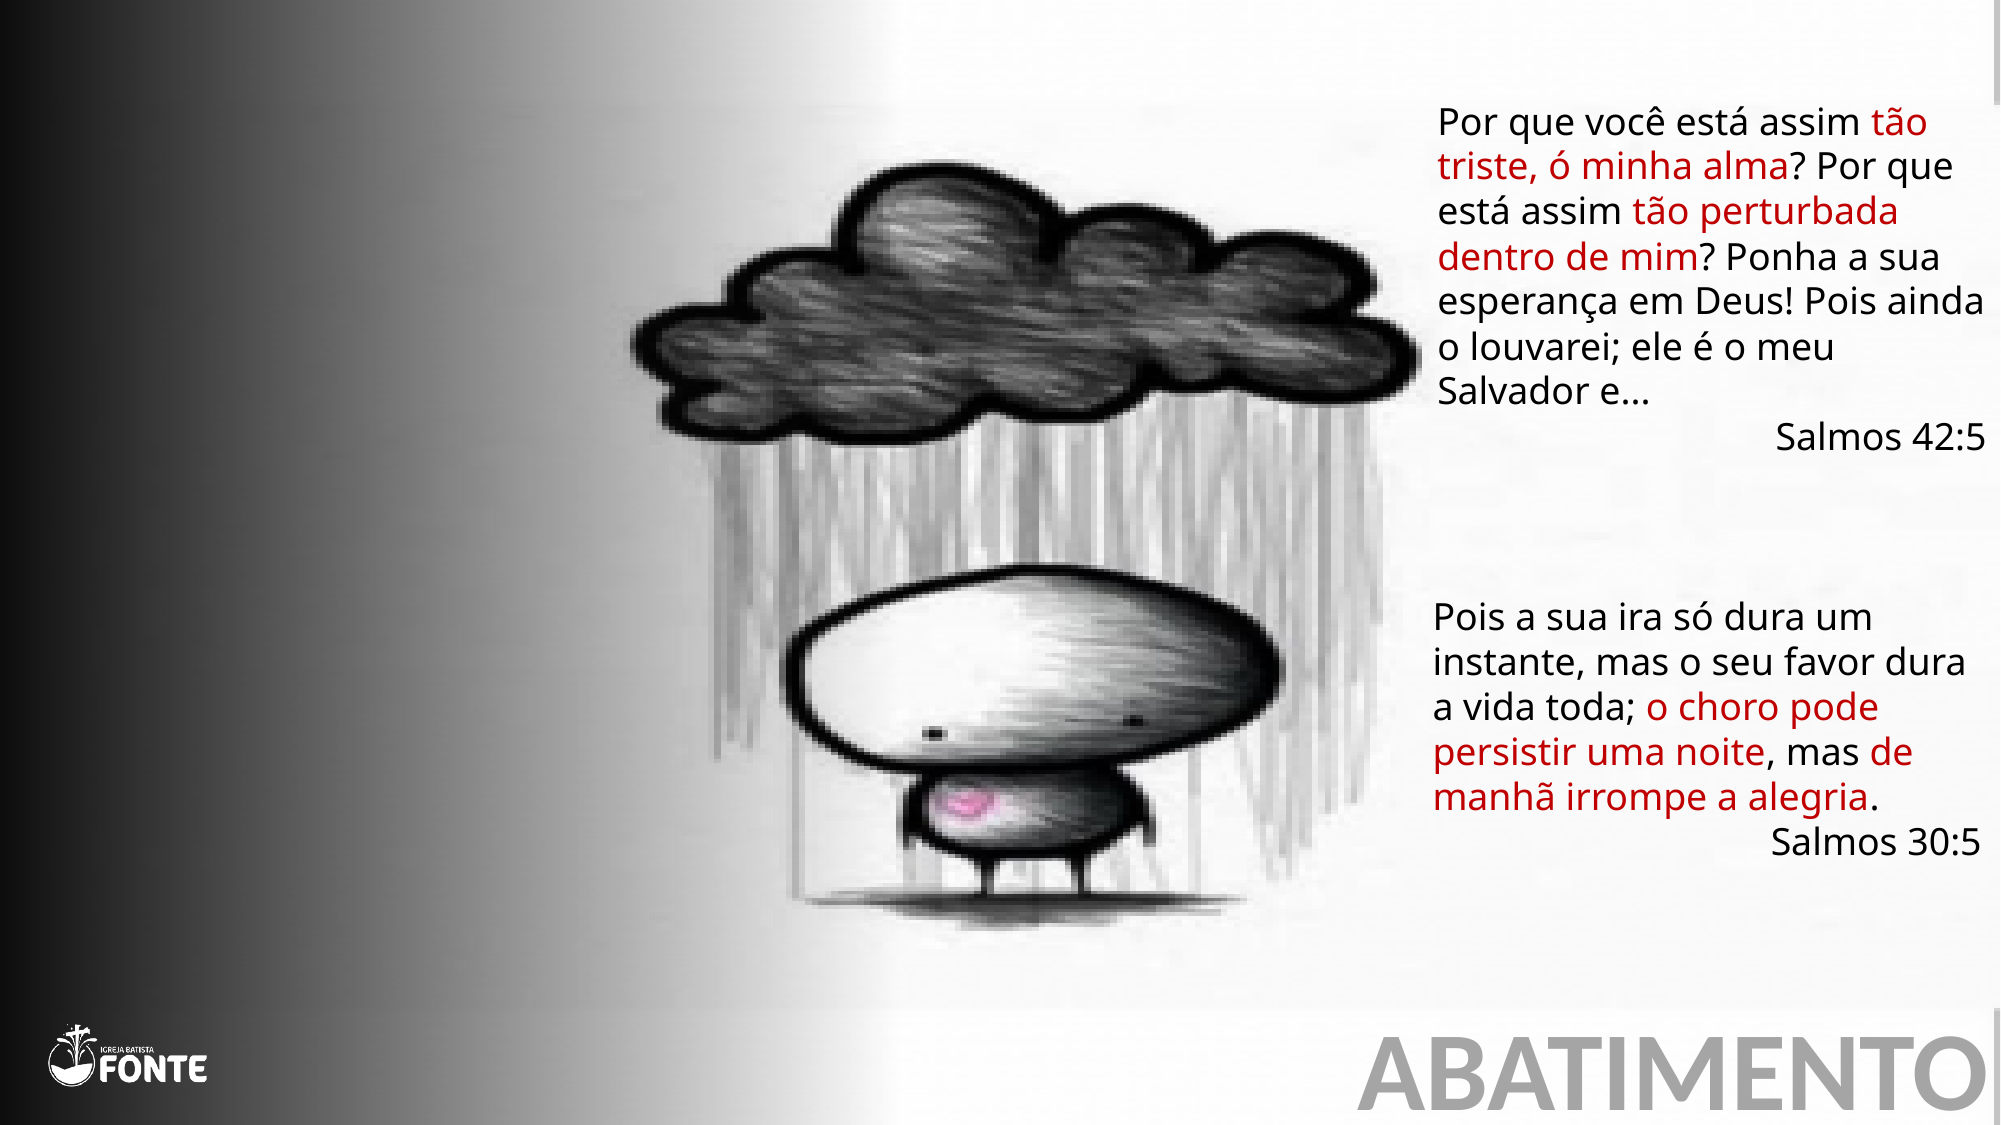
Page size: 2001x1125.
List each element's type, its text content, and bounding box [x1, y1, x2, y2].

text_box Pois a sua ira só dura um instante, mas o seu favor dura a vida toda; o choro pode persistir uma noite, mas de manhã irrompe a alegria. Salmos 30:5 [1417, 585, 1997, 871]
picture [45, 1020, 210, 1090]
text_box ABATIMENTO [1342, 990, 2000, 1125]
text_box Por que você está assim tão triste, ó minha alma? Por que está assim tão perturbada dentro de mim? Ponha a sua esperança em Deus! Pois ainda o louvarei; ele é o meu Salvador e... Salmos 42:5 [1422, 90, 2000, 465]
text_box [0, 0, 2000, 1125]
